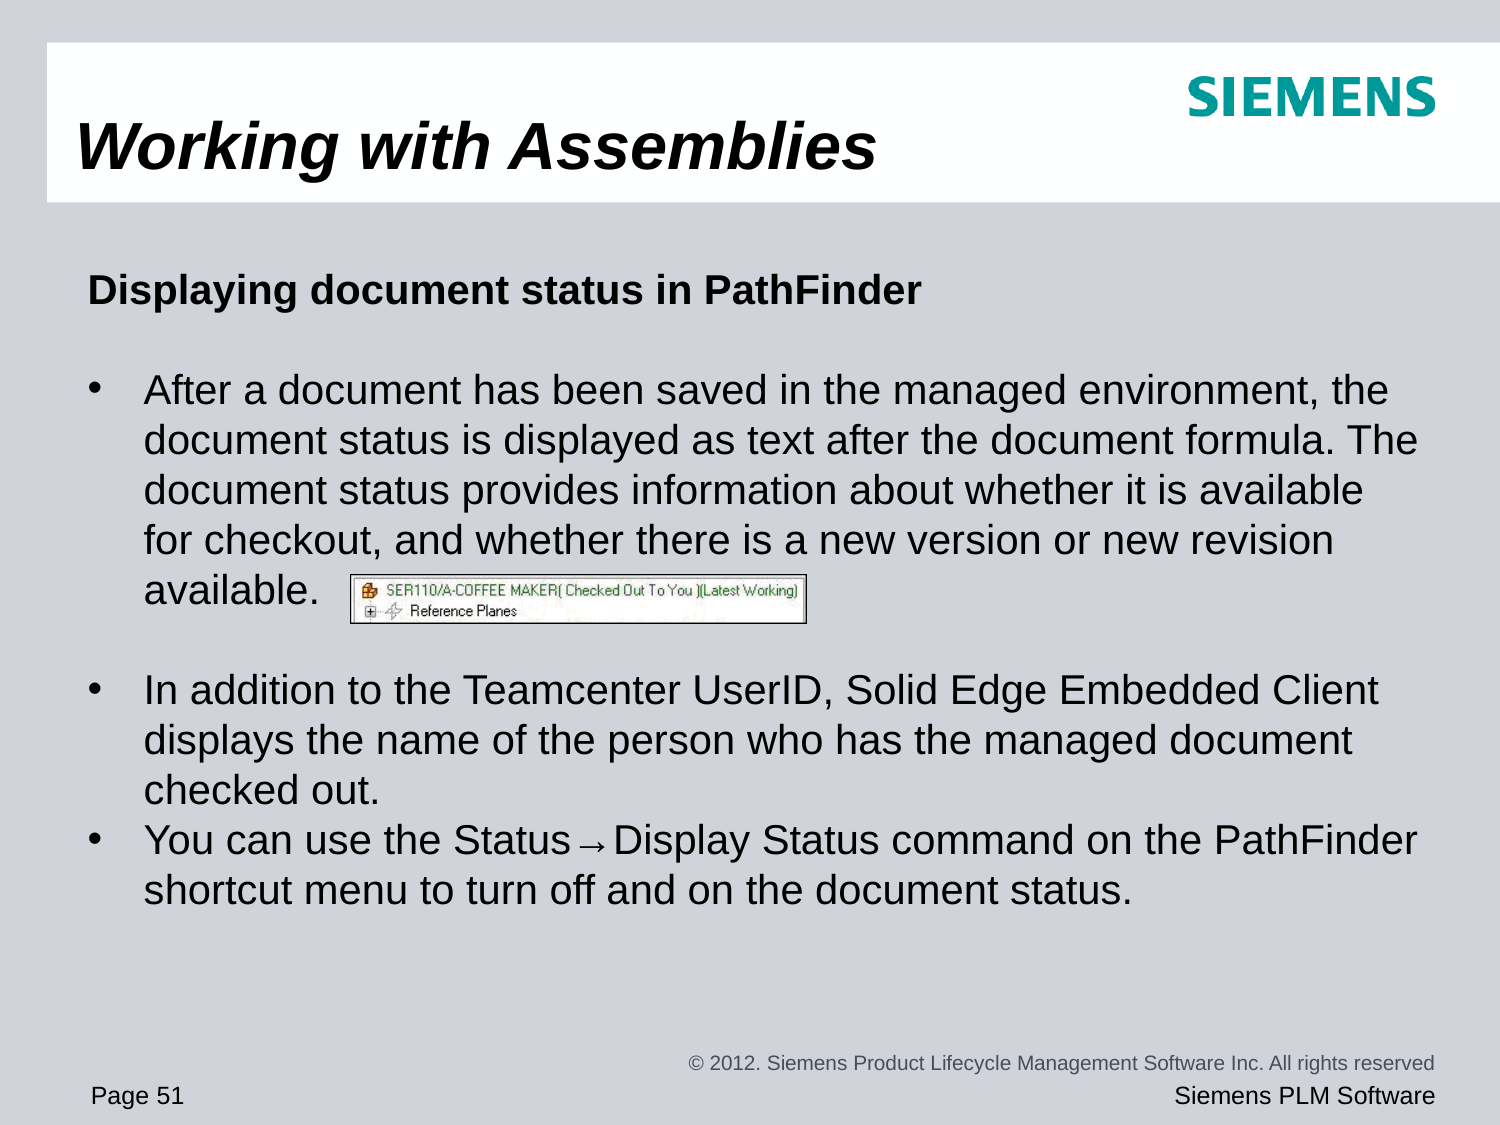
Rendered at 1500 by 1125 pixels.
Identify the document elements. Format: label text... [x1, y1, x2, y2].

picture [349, 574, 807, 624]
picture [1181, 69, 1444, 123]
list Displaying document status in PathFinder After a document has been saved in the managed environment, the document status is displayed as text after the document formula. The document status provides information about whether it is available for checkout, and whether there is a new version or new revision available. In addition to the Teamcenter UserID, Solid Edge Embedded Client displays the name of the person who has the managed document checked out. You can use the Status→Display Status command on the PathFinder shortcut menu to turn off and on the document status. [87, 262, 1426, 638]
title Working with Assemblies [74, 49, 1095, 183]
